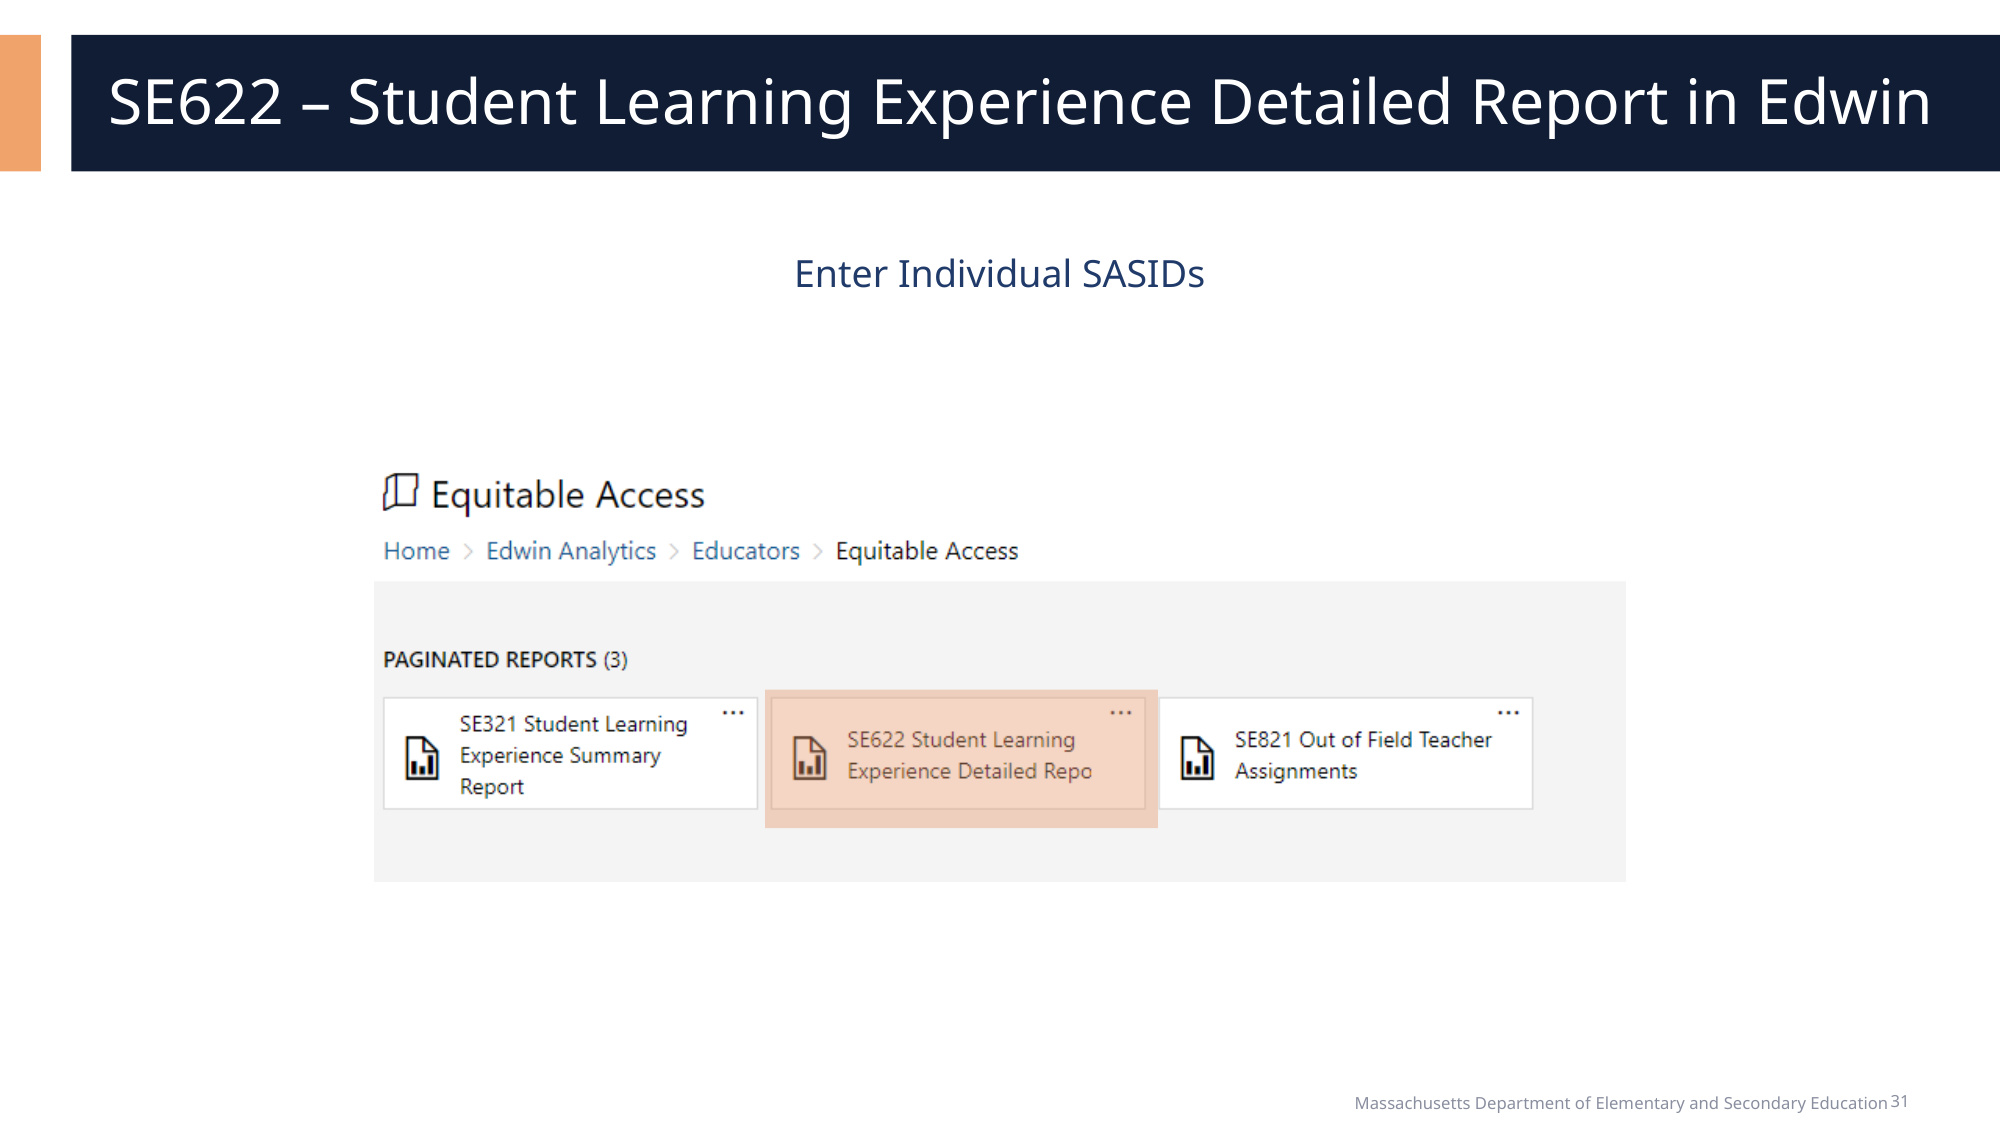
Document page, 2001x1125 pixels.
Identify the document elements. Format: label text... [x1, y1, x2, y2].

title SE622 – Student Learning Experience Detailed Report in Edwin [93, 58, 1959, 150]
slide_number 31 [1862, 1072, 1938, 1125]
text_box Enter Individual SASIDs [533, 242, 1467, 440]
picture [373, 450, 1626, 883]
